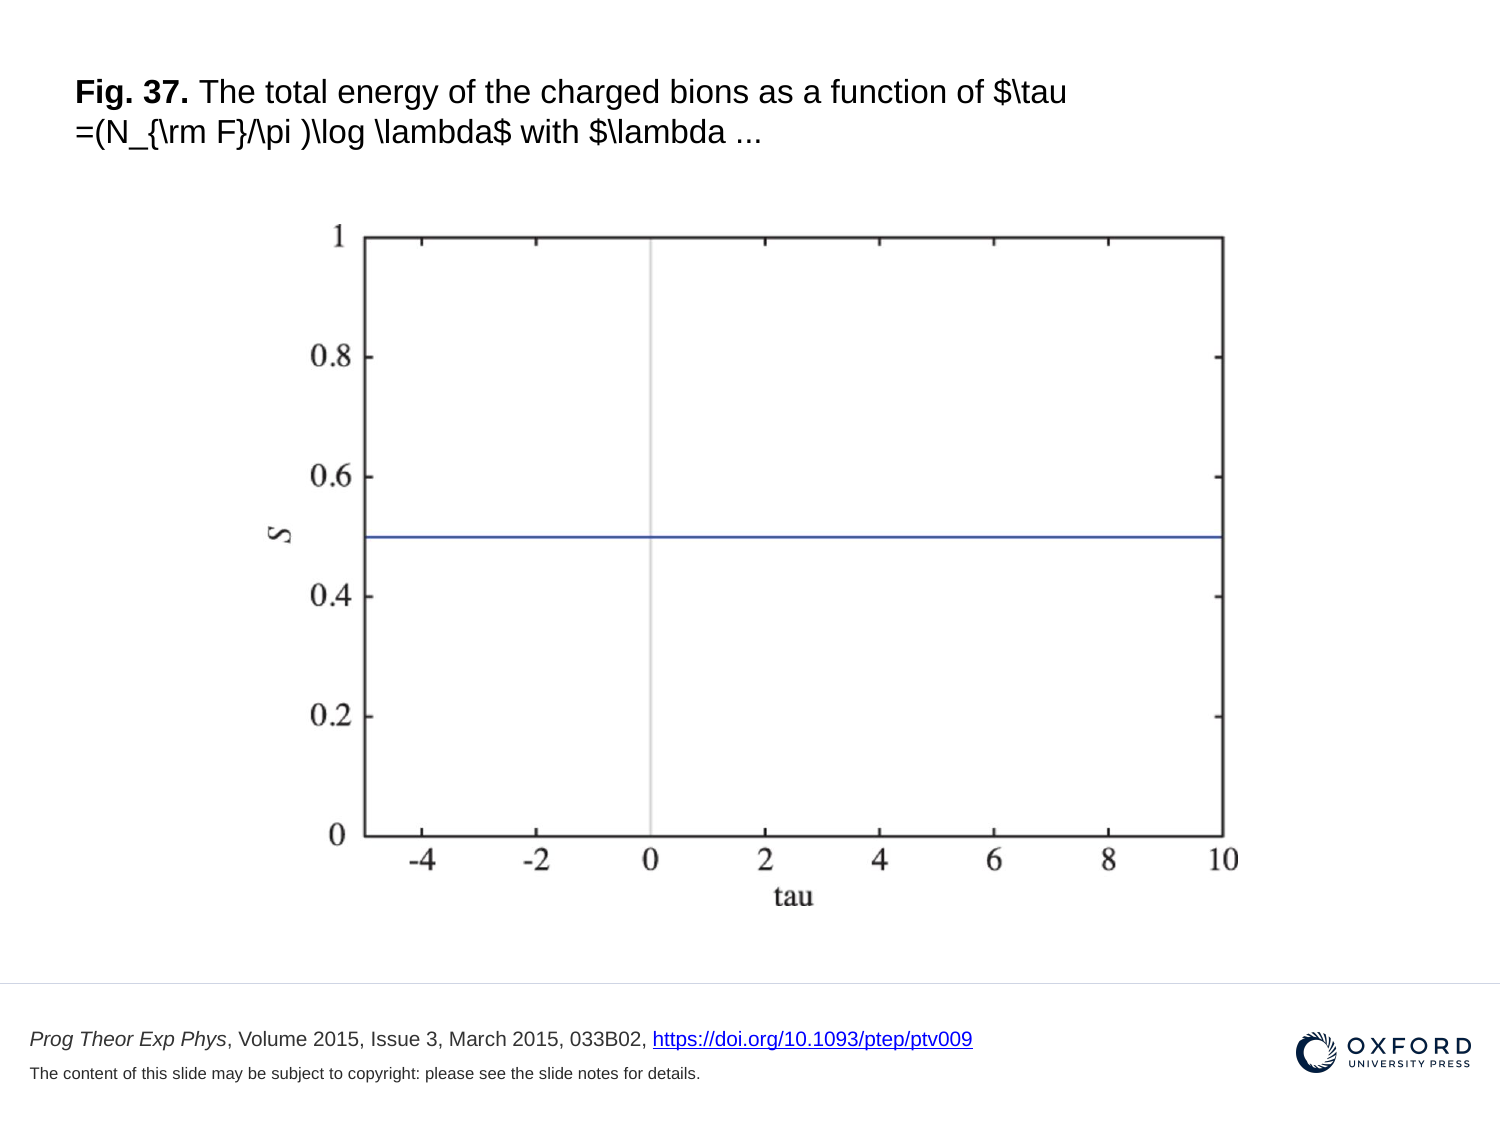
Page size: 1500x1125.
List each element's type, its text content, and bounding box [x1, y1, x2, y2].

picture [262, 224, 1238, 906]
title Fig. 37. The total energy of the charged bions as a function of $\tau =(N_{\rm F}/\pi )\log \lambda$ with $\lambda ... [75, 69, 1078, 171]
footer Prog Theor Exp Phys, Volume 2015, Issue 3, March 2015, 033B02, https://doi.org/10.1093/ptep/ptv009 The content of this slide may be subject to copyright: please see the slide notes for details. [0, 983, 1260, 1125]
picture [1296, 1032, 1471, 1073]
